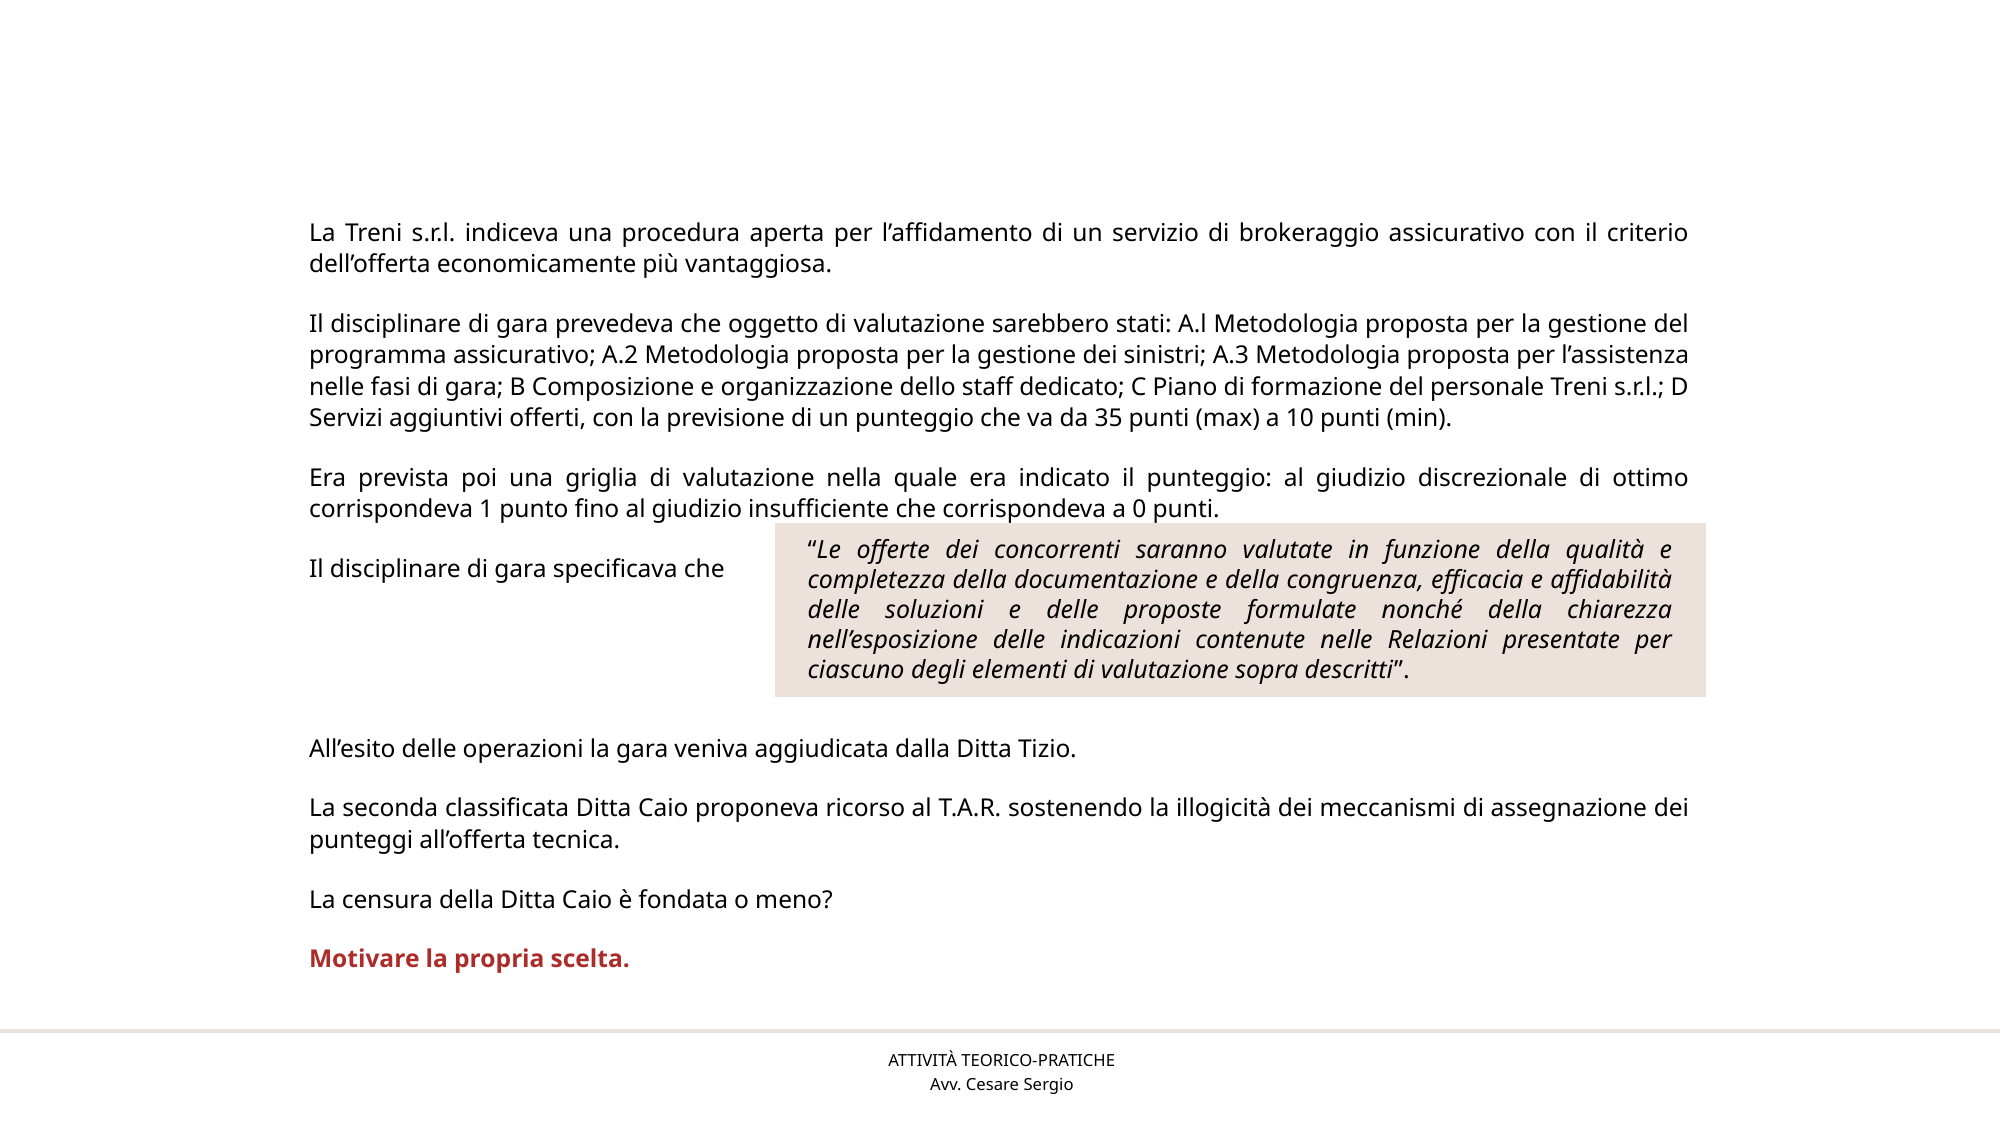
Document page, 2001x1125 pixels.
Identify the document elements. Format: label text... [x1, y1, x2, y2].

text_box “Le offerte dei concorrenti saranno valutate in funzione della qualità e completezza della documentazione e della congruenza, efficacia e affidabilità delle soluzioni e delle proposte formulate nonché della chiarezza nell’esposizione delle indicazioni contenute nelle Relazioni presentate per ciascuno degli elementi di valutazione sopra descritti”. [792, 526, 1689, 692]
text_box La Treni s.r.l. indiceva una procedura aperta per l’affidamento di un servizio di brokeraggio assicurativo con il criterio dell’offerta economicamente più vantaggiosa. Il disciplinare di gara prevedeva che oggetto di valutazione sarebbero stati: A.l Metodologia proposta per la gestione del programma assicurativo; A.2 Metodologia proposta per la gestione dei sinistri; A.3 Metodologia proposta per l’assistenza nelle fasi di gara; B Composizione e organizzazione dello staff dedicato; C Piano di formazione del personale Treni s.r.l.; D Servizi aggiuntivi offerti, con la previsione di un punteggio che va da 35 punti (max) a 10 punti (min). Era prevista poi una griglia di valutazione nella quale era indicato il punteggio: al giudizio discrezionale di ottimo corrispondeva 1 punto fino al giudizio insufficiente che corrispondeva a 0 punti. Il disciplinare di gara specificava che All’esito delle operazioni la gara veniva aggiudicata dalla Ditta Tizio. La seconda classificata Ditta Caio proponeva ricorso al T.A.R. sostenendo la illogicità dei meccanismi di assegnazione dei punteggi all’offerta tecnica. La censura della Ditta Caio è fondata o meno? Motivare la propria scelta. [294, 206, 1706, 994]
text_box Attività teorico-pratiche Avv. Cesare Sergio [801, 1047, 1202, 1092]
